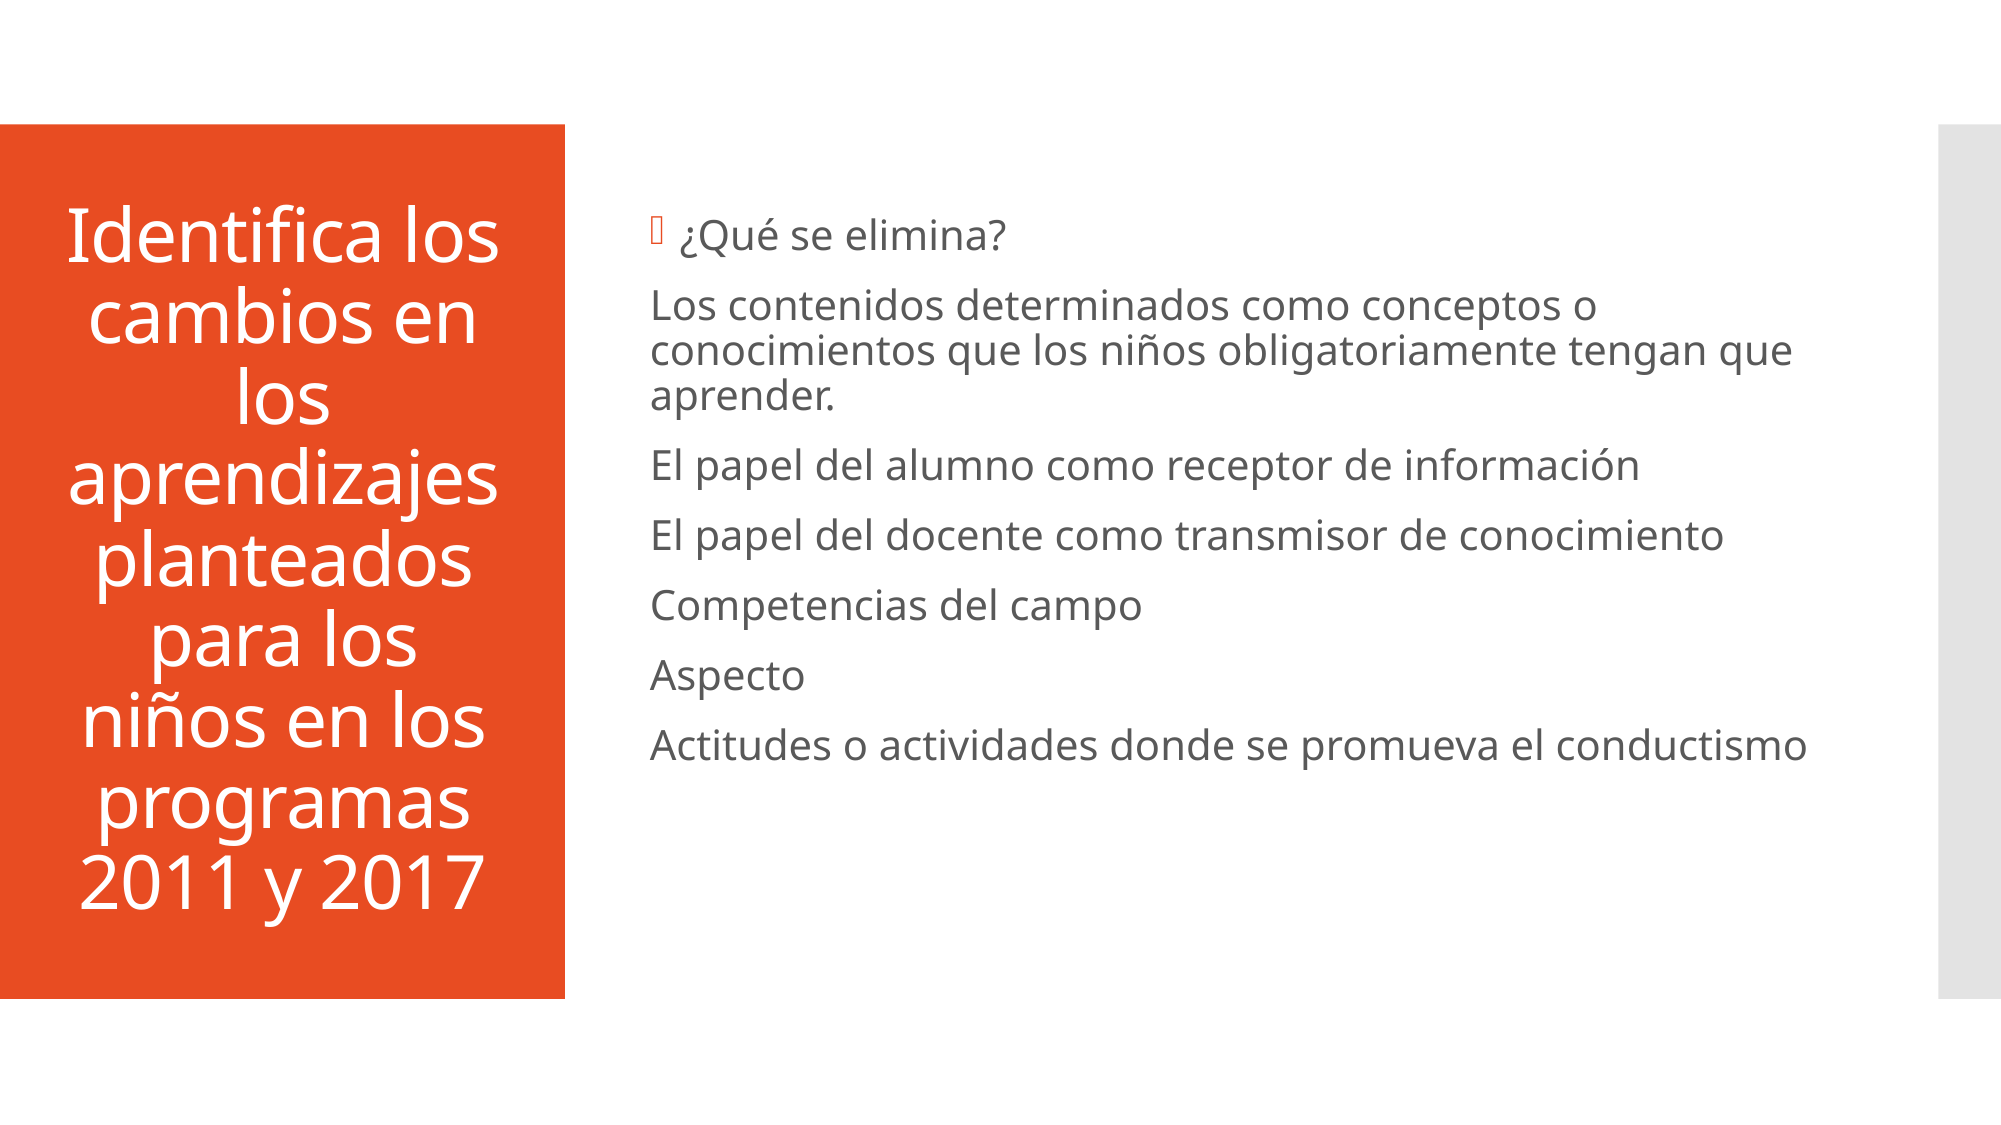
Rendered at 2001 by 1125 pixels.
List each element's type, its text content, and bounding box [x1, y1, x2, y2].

list ¿Qué se elimina? Los contenidos determinados como conceptos o conocimientos que los niños obligatoriamente tengan que aprender. El papel del alumno como receptor de información El papel del docente como transmisor de conocimiento Competencias del campo Aspecto Actitudes o actividades donde se promueva el conductismo [634, 141, 1835, 982]
title Identifica los cambios en los aprendizajes planteados para los niños en los programas 2011 y 2017 [41, 184, 525, 940]
